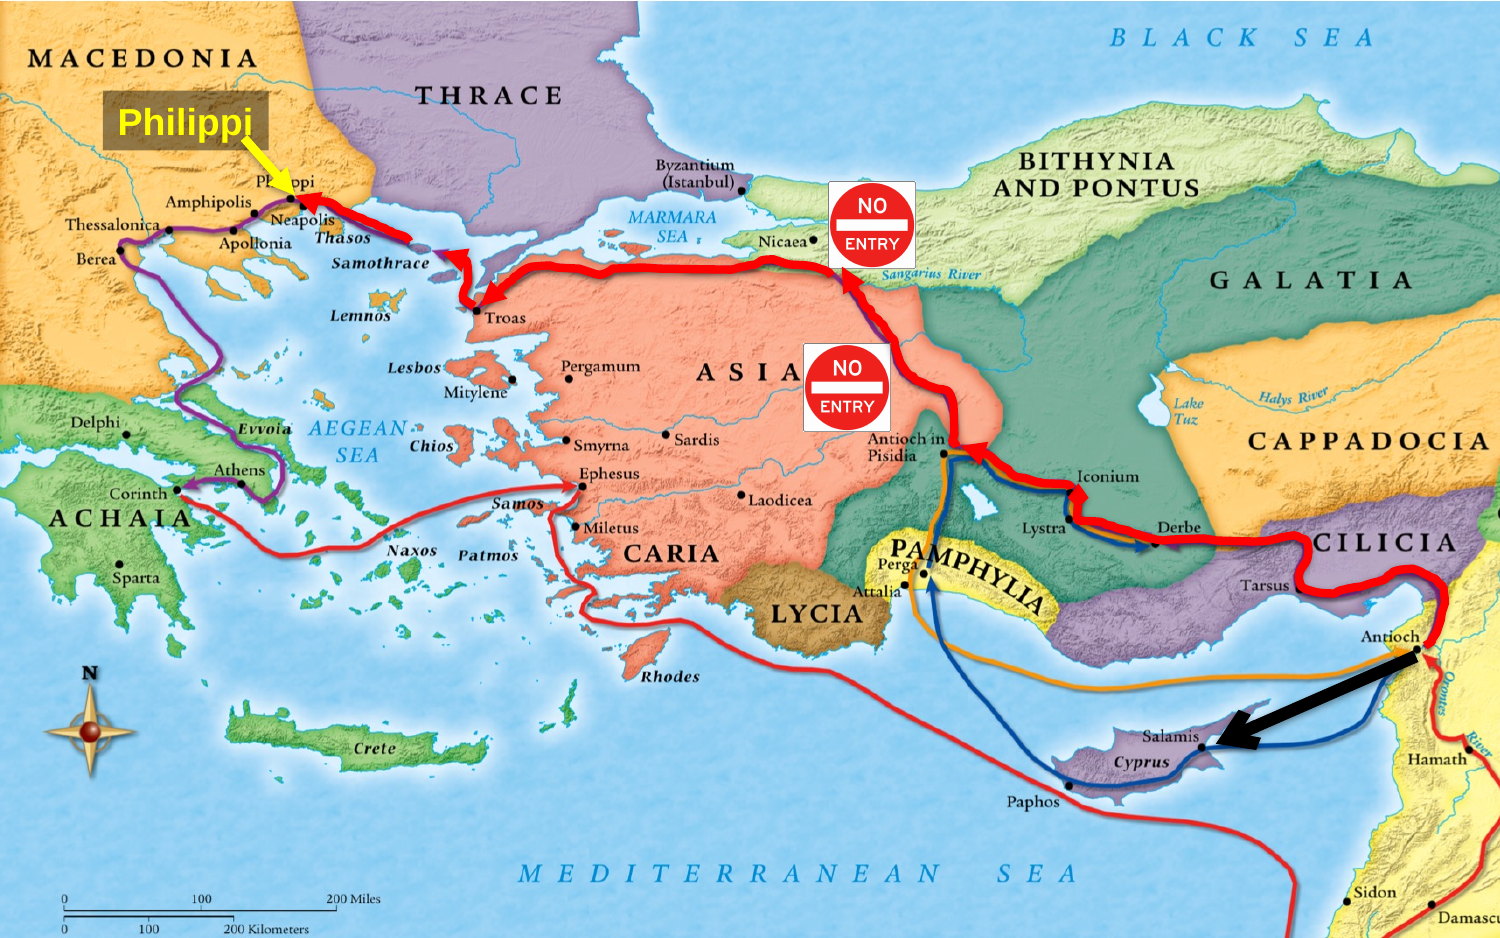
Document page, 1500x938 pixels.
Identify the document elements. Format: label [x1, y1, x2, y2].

picture [0, 0, 1500, 938]
text_box [243, 137, 296, 196]
text_box [1215, 655, 1417, 744]
